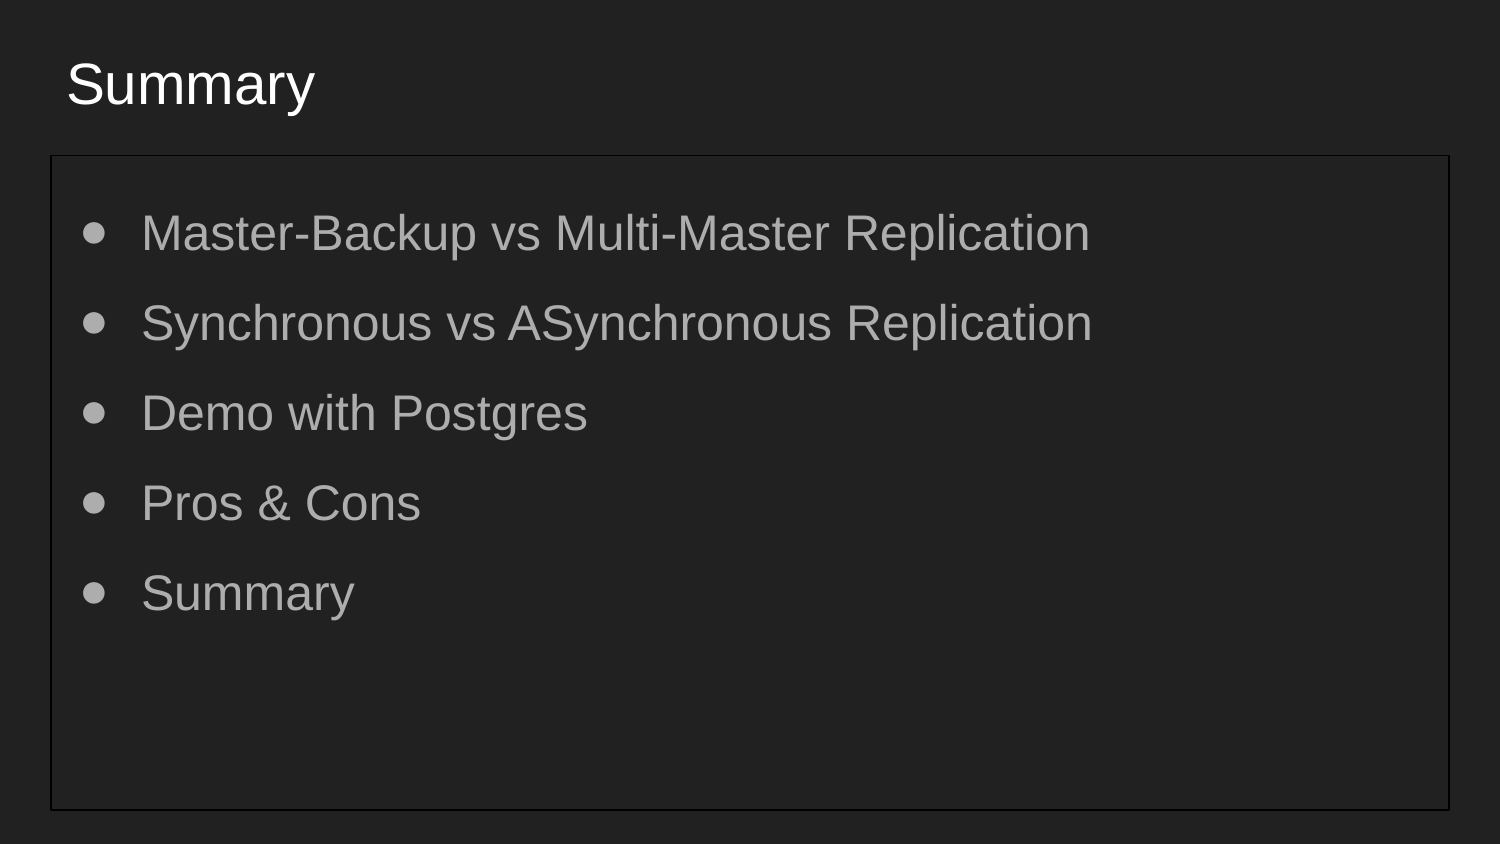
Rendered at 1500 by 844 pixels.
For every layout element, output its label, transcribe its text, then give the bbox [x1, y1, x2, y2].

title Summary [51, 30, 1449, 125]
list Master-Backup vs Multi-Master Replication Synchronous vs ASynchronous Replication Demo with Postgres Pros & Cons Summary [51, 155, 1449, 811]
